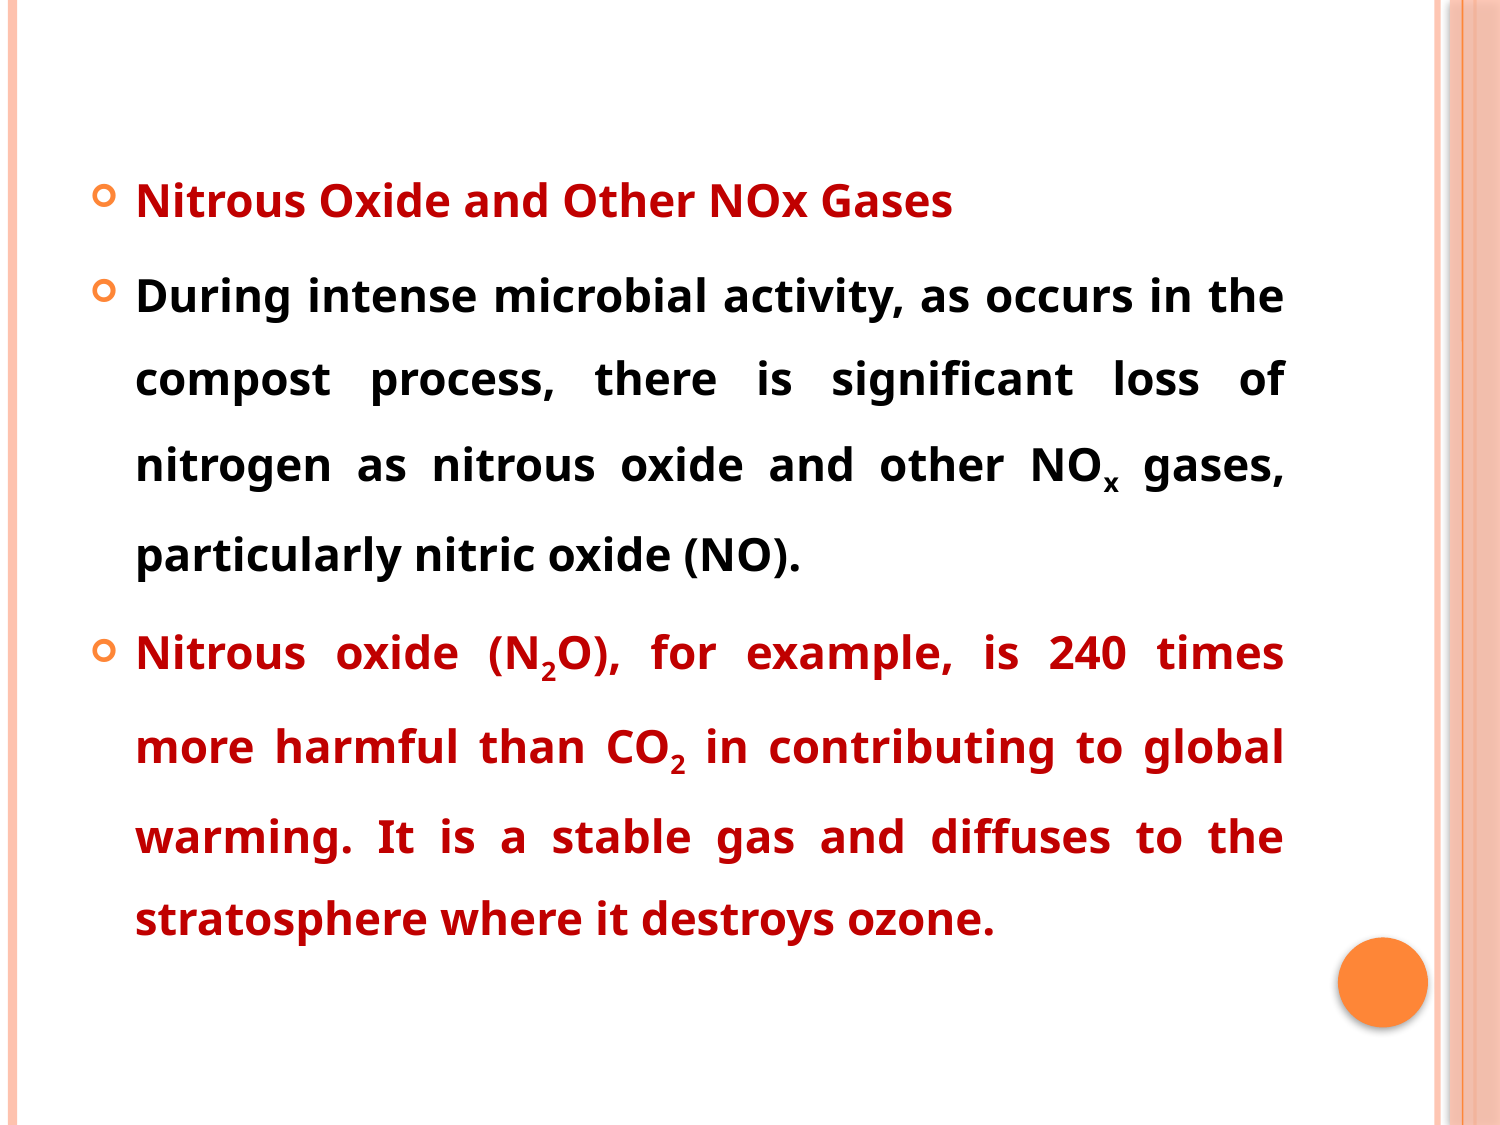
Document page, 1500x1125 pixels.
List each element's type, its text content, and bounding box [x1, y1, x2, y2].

list Nitrous Oxide and Other NOx Gases During intense microbial activity, as occurs in the compost process, there is significant loss of nitrogen as nitrous oxide and other NOx gases, particularly nitric oxide (NO). Nitrous oxide (N2O), for example, is 240 times more harmful than CO2 in contributing to global warming. It is a stable gas and diffuses to the stratosphere where it destroys ozone. [75, 137, 1300, 1062]
